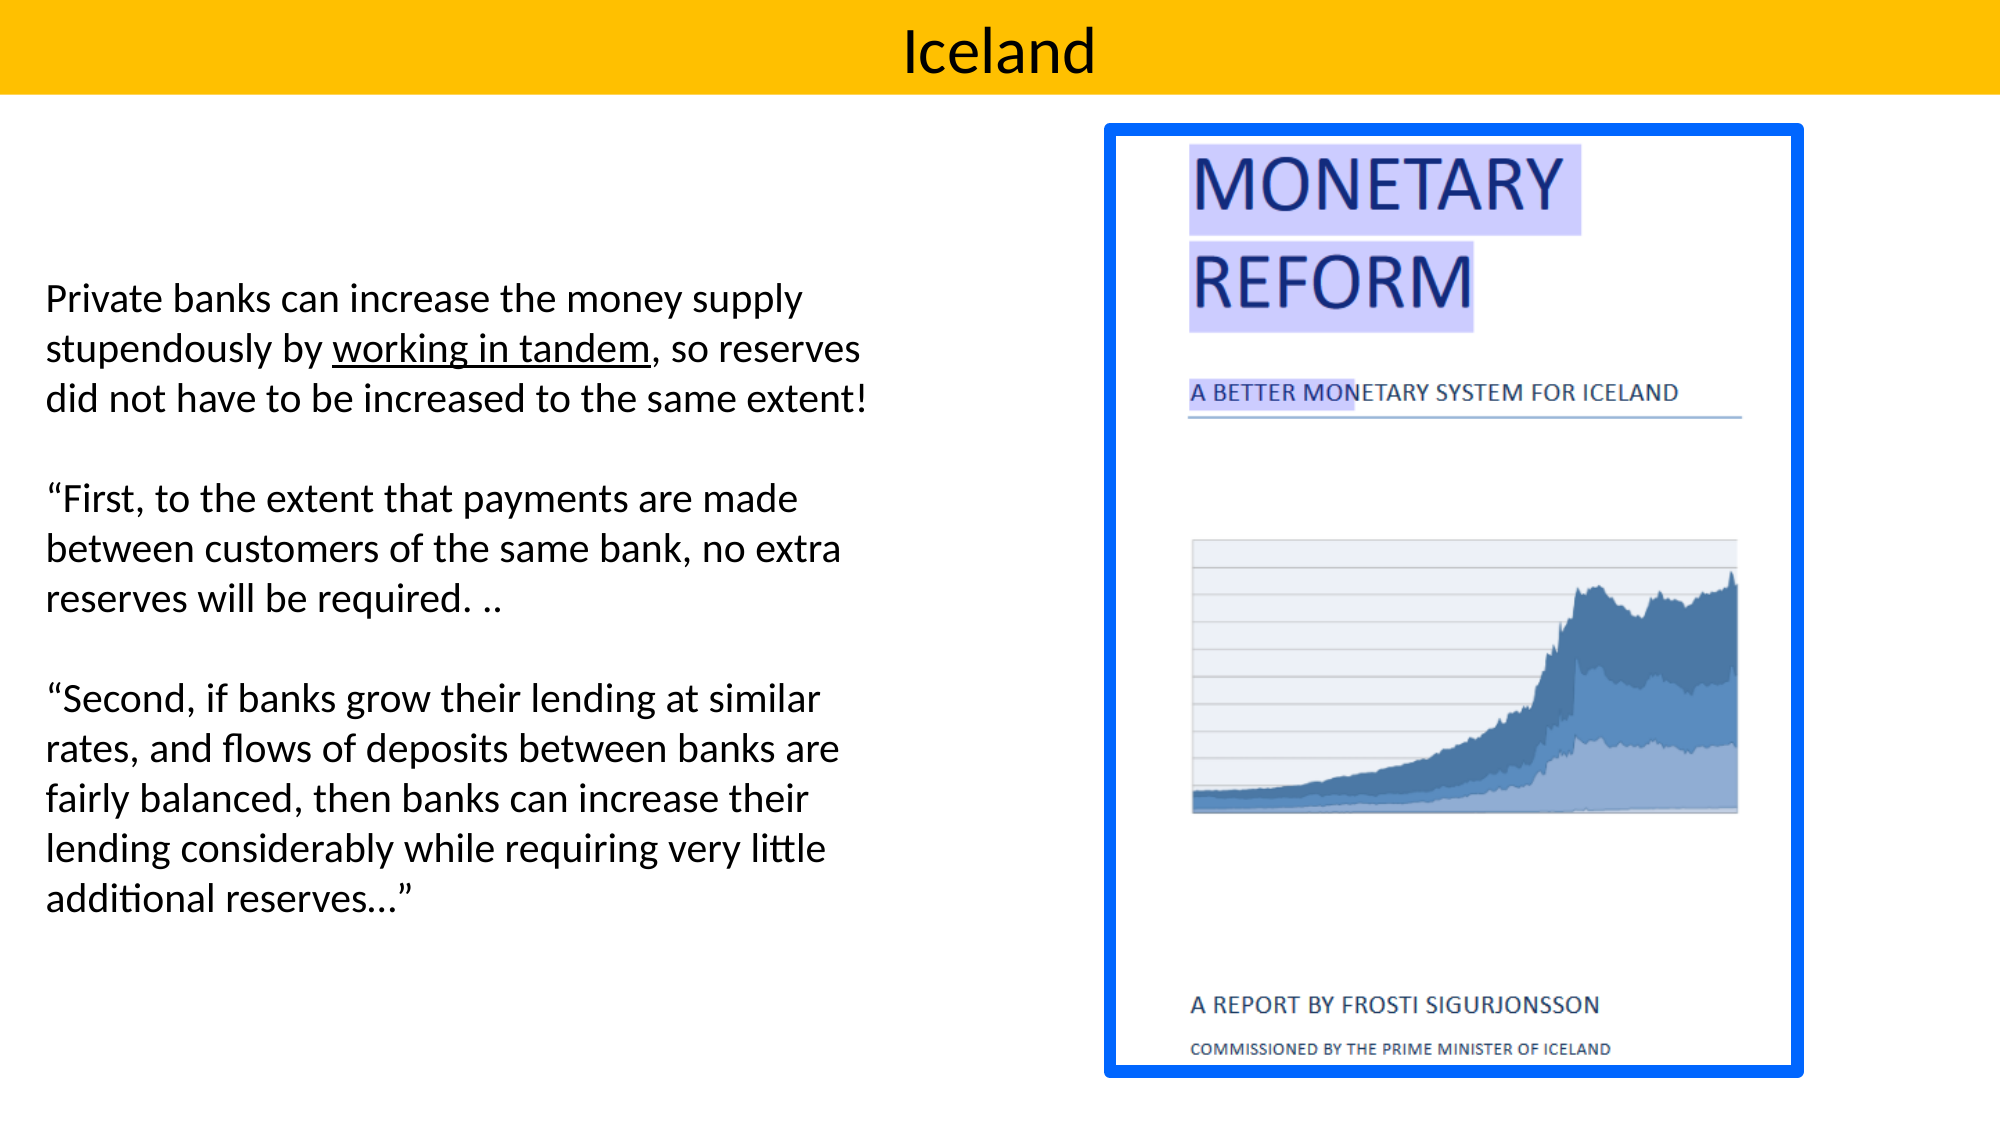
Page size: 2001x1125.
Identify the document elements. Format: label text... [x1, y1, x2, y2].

picture [1116, 135, 1792, 1066]
text_box Private banks can increase the money supply stupendously by working in tandem, so reserves did not have to be increased to the same extent! “First, to the extent that payments are made between customers of the same bank, no extra reserves will be required. .. “Second, if banks grow their lending at similar rates, and flows of deposits between banks are fairly balanced, then banks can increase their lending considerably while requiring very little additional reserves…” [30, 213, 907, 929]
text_box Iceland [0, 0, 2000, 95]
